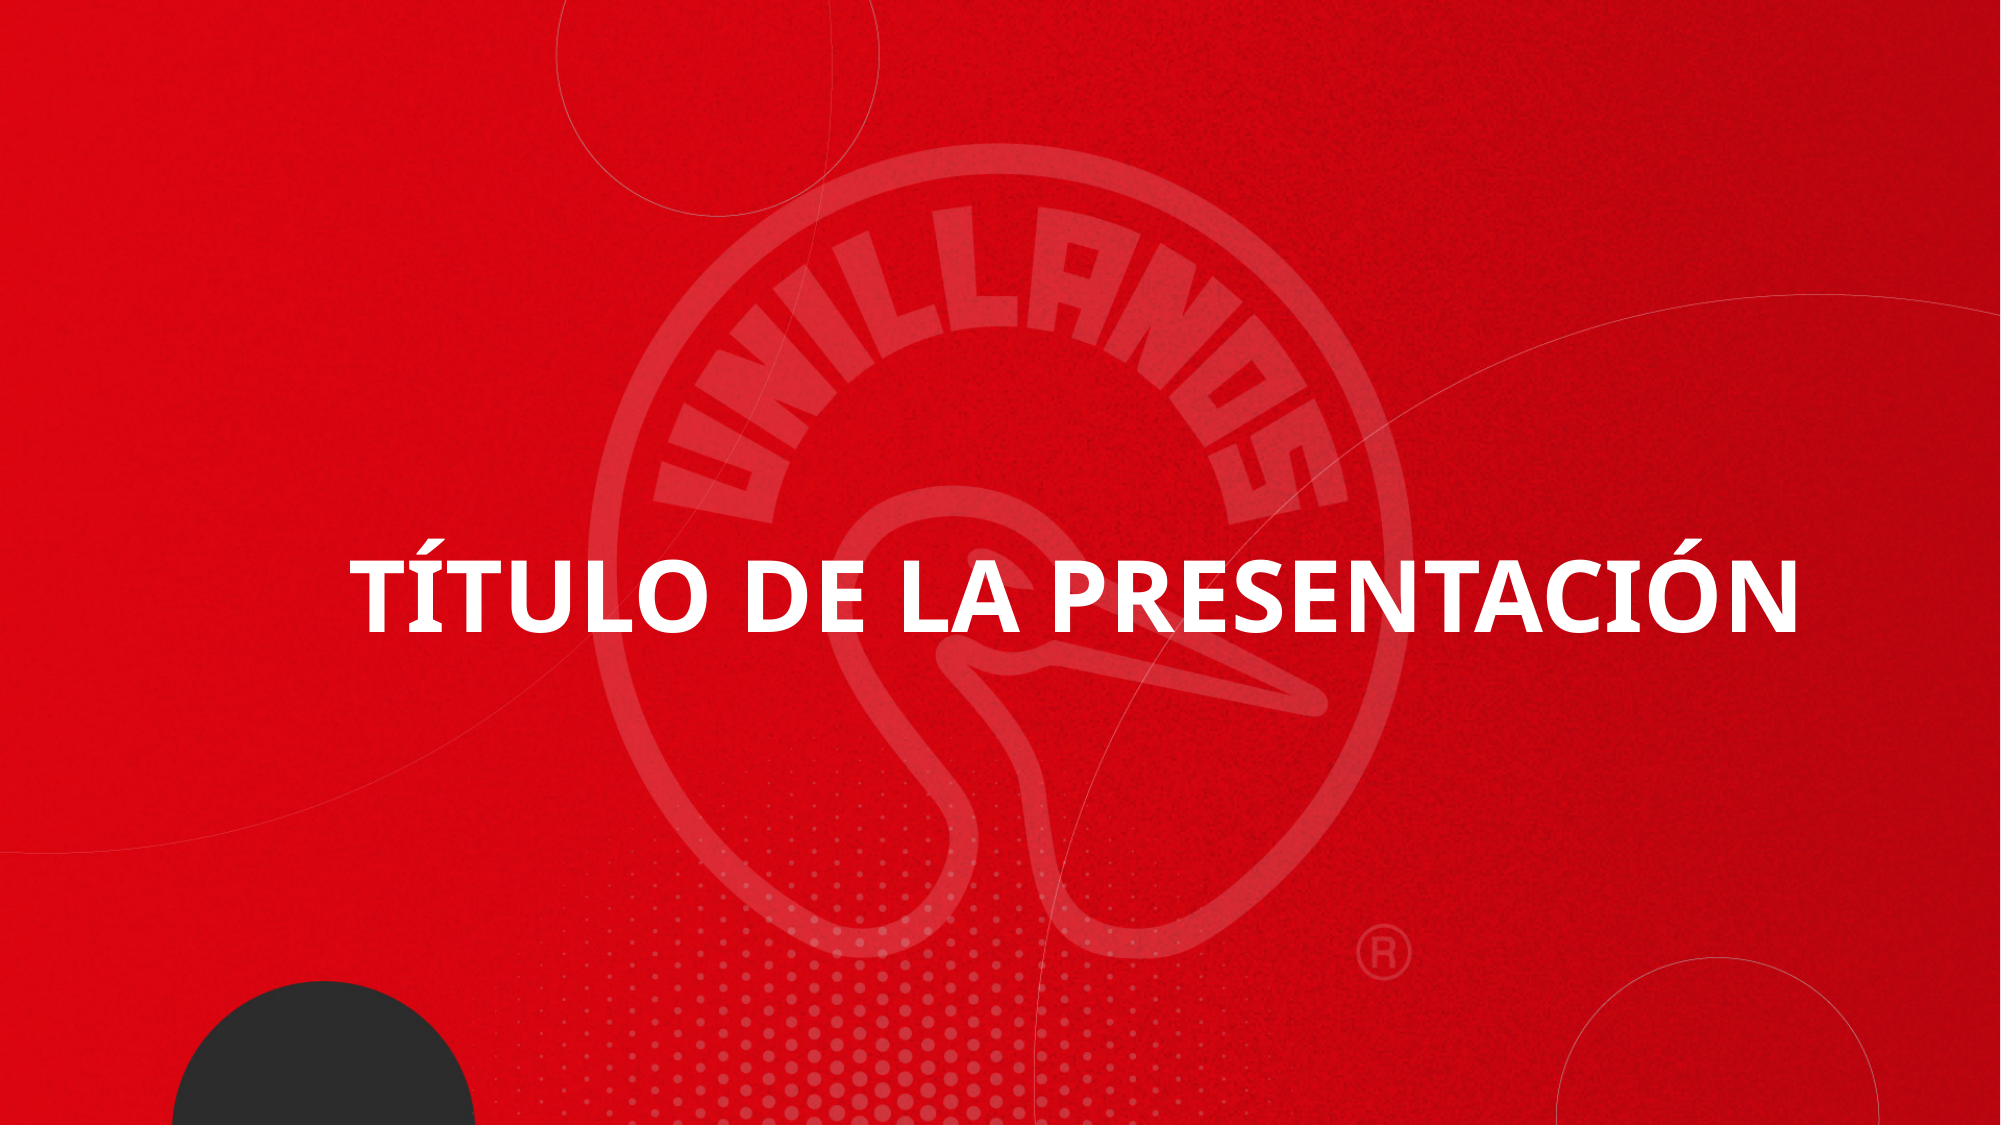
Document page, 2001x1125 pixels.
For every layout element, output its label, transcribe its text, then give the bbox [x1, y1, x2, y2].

picture [0, 0, 2001, 1125]
title TÍTULO DE LA PRESENTACIÓN [327, 433, 1828, 663]
